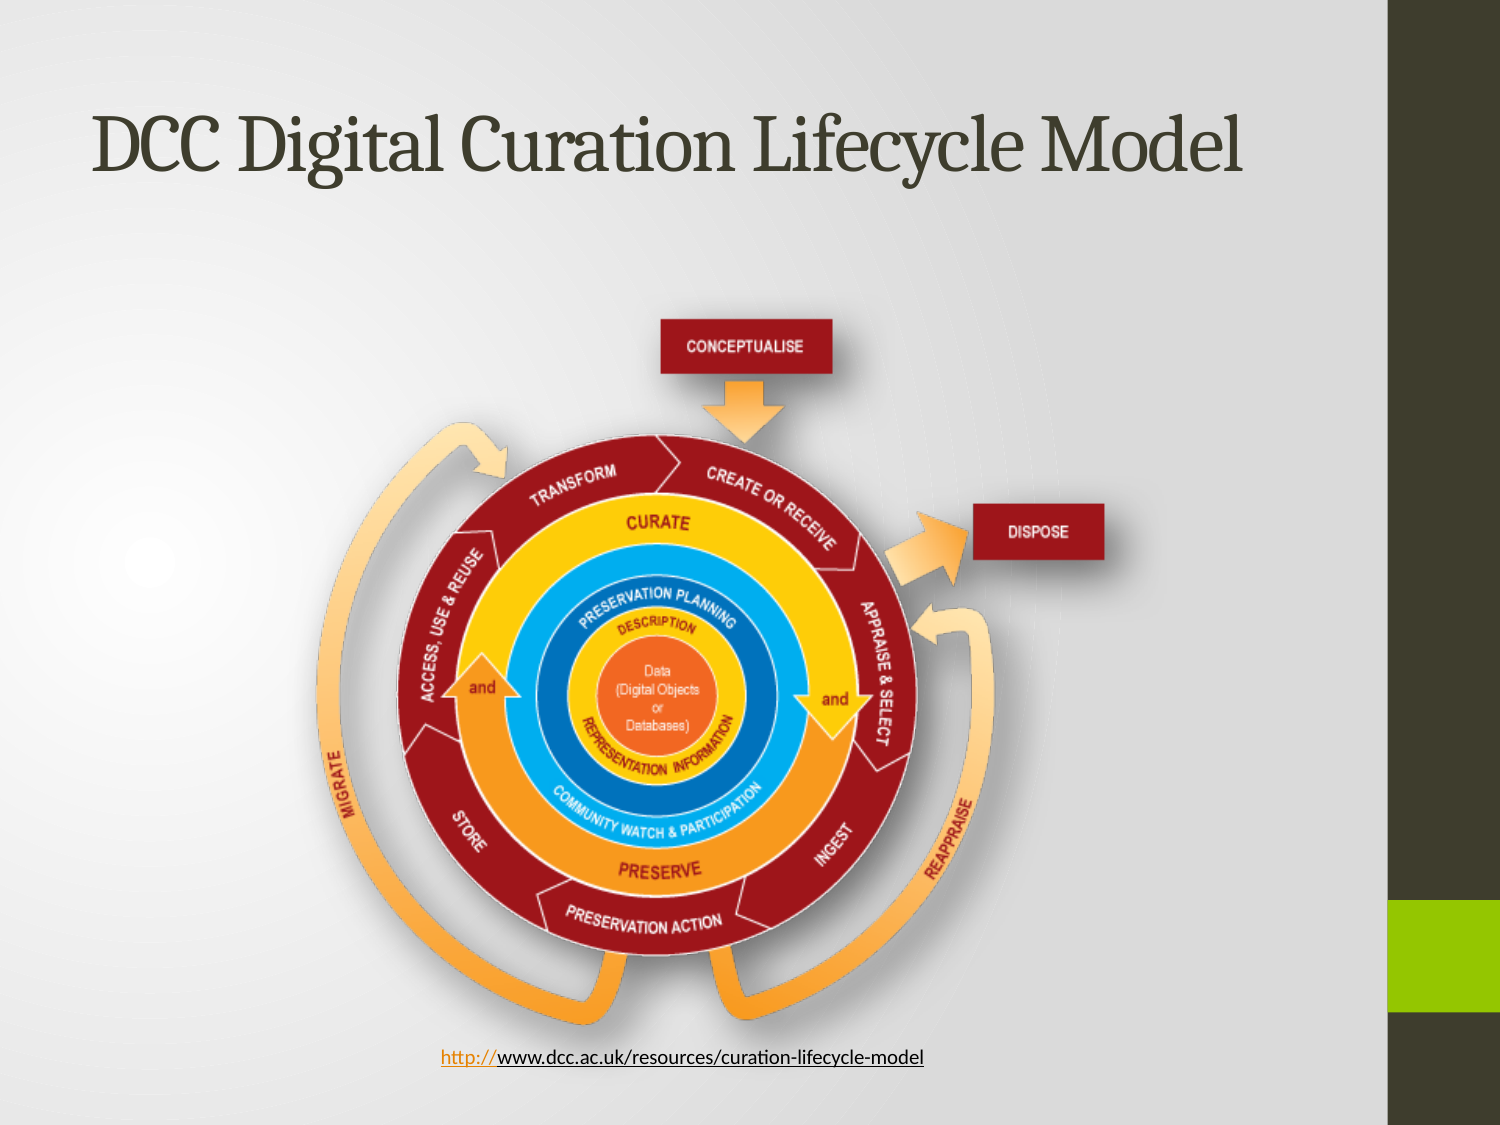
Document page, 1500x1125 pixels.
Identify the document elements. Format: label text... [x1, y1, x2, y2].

title DCC Digital Curation Lifecycle Model [75, 45, 1325, 233]
picture [299, 299, 1126, 1040]
text_box http://www.dcc.ac.uk/resources/curation-lifecycle-model [316, 1046, 1054, 1077]
